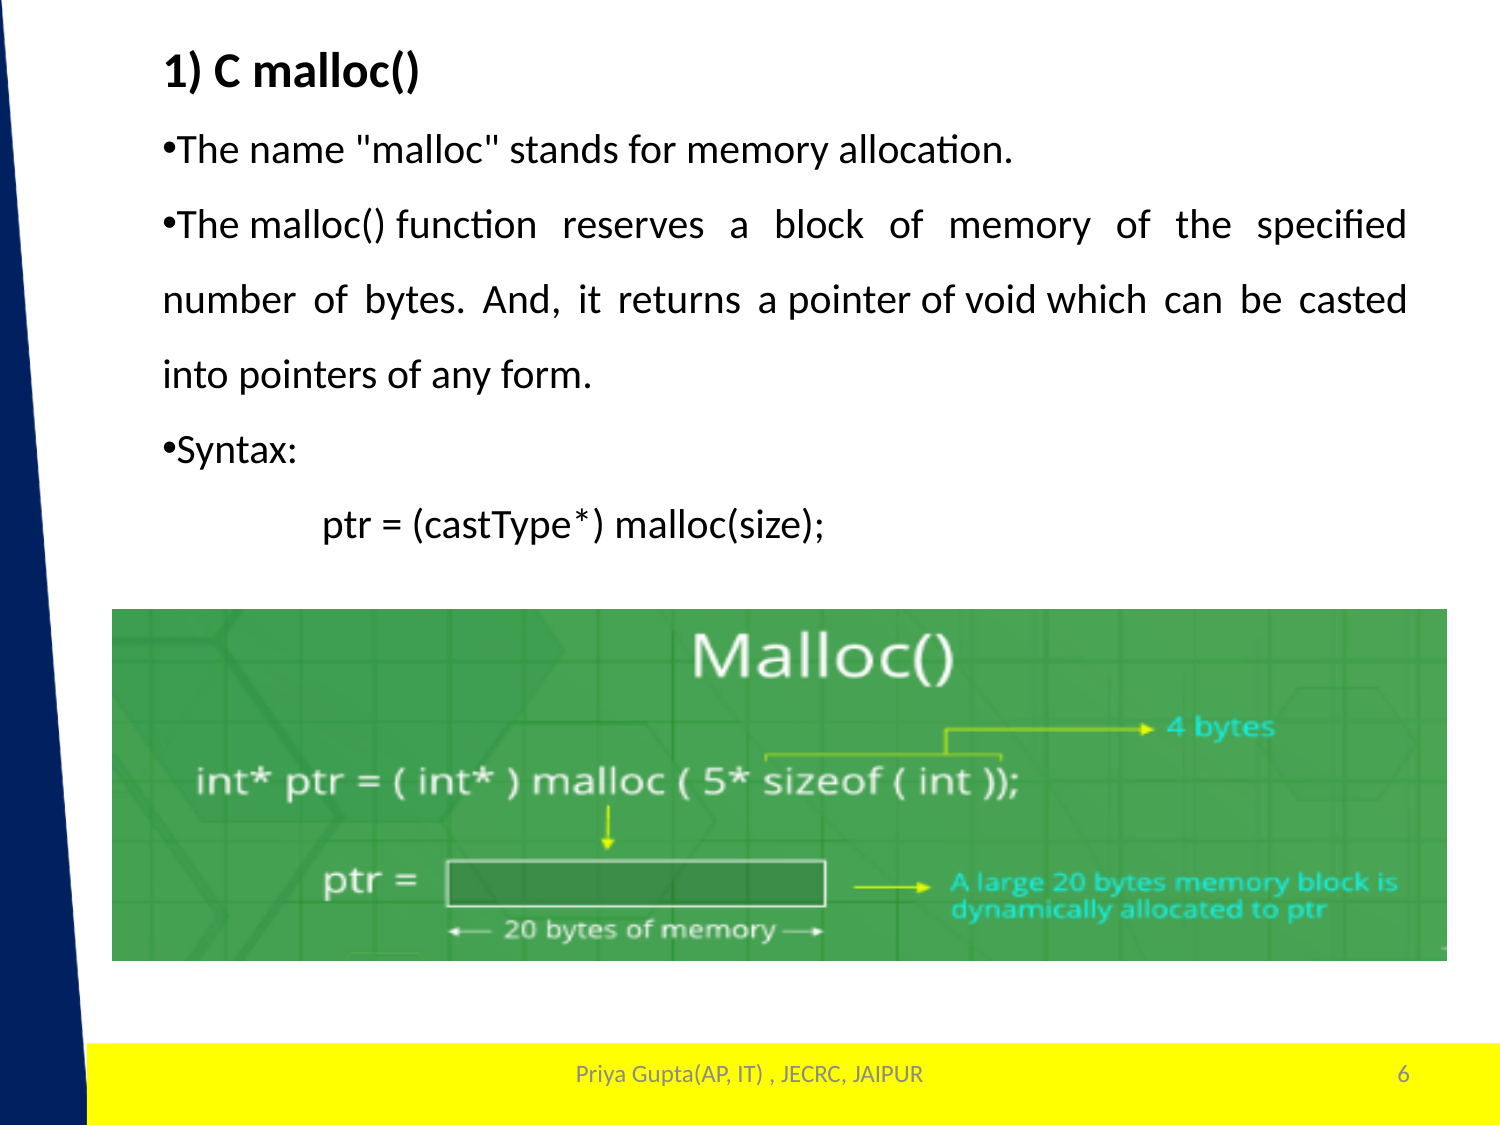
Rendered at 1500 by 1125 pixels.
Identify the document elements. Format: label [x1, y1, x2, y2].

picture [111, 609, 1448, 961]
text_box [0, 0, 1500, 1125]
